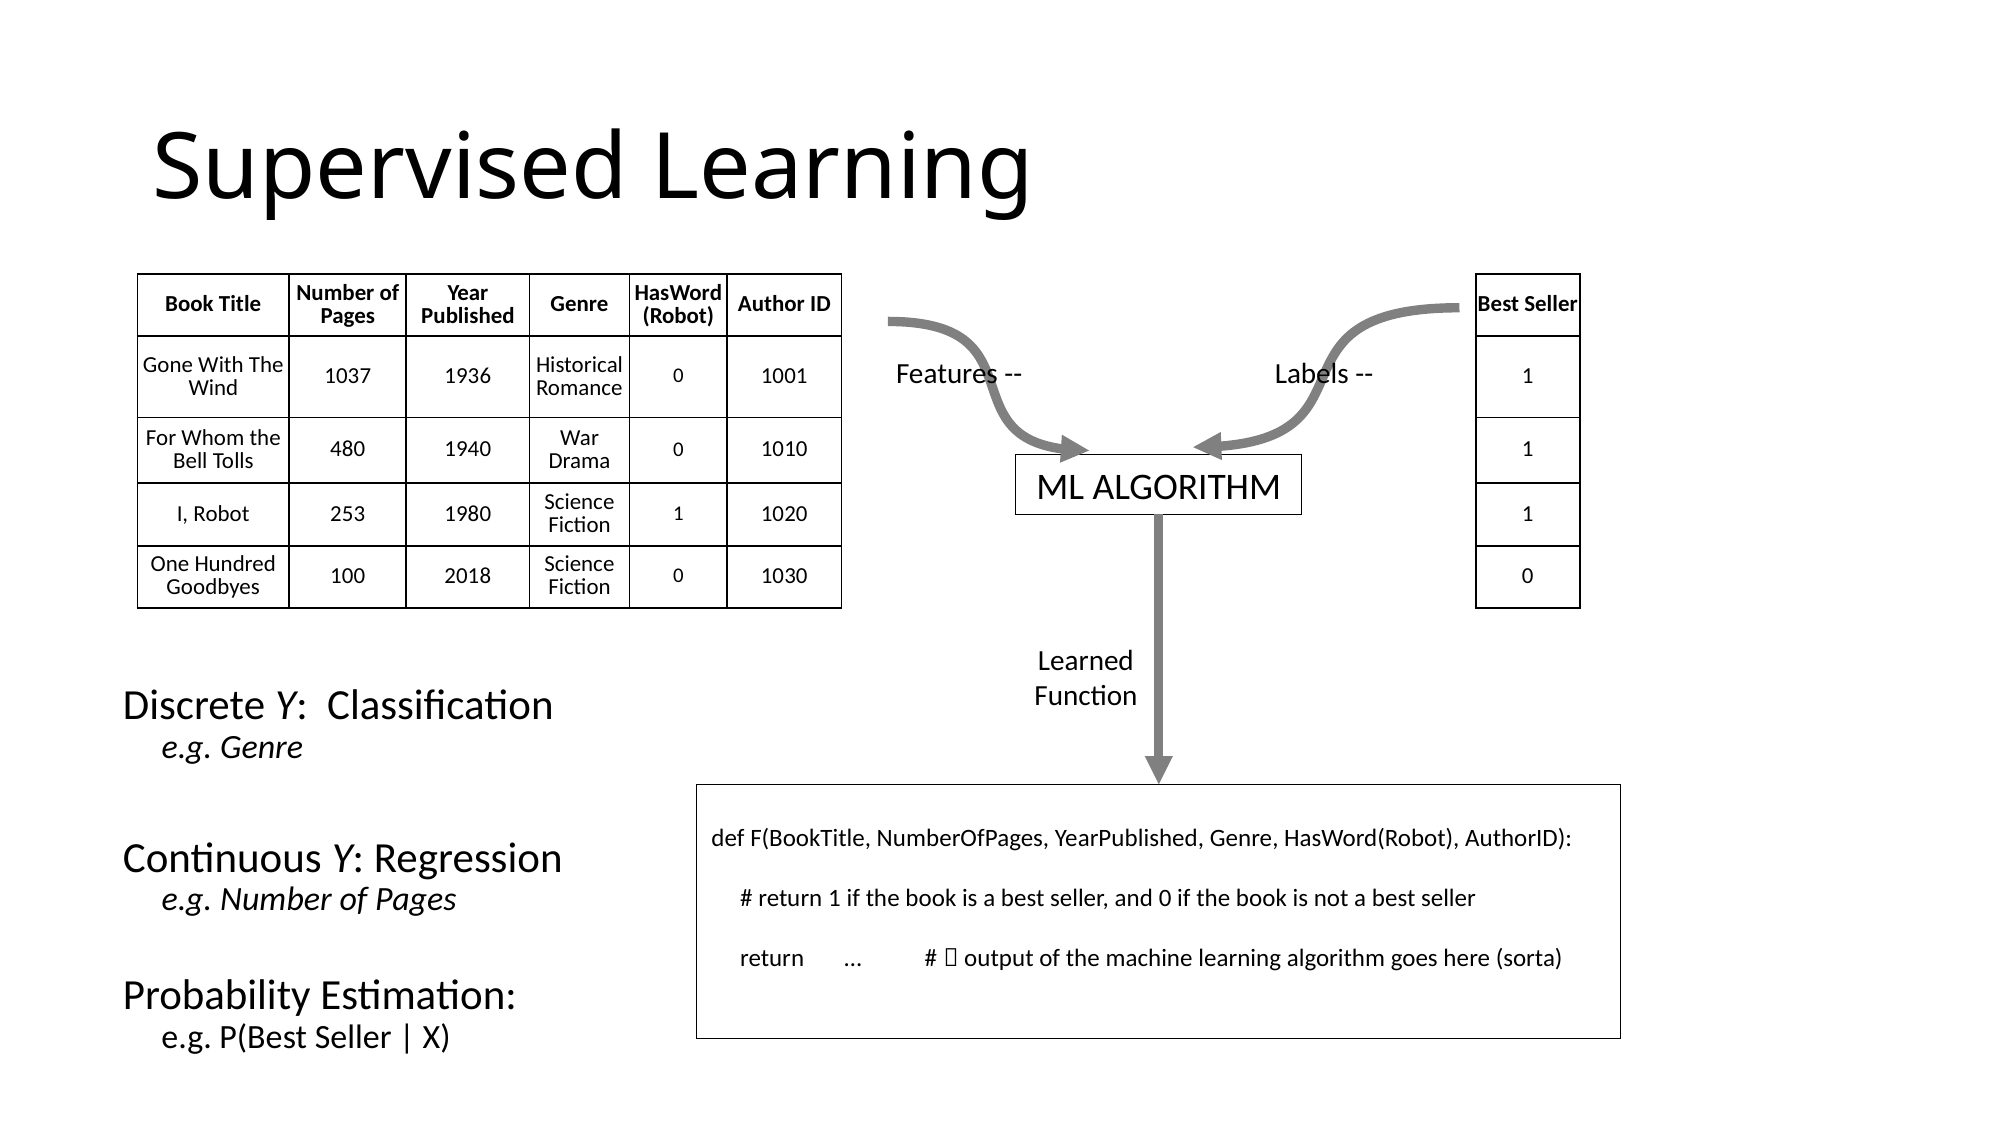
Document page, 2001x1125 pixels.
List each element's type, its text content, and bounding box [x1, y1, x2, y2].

table_header Book Title [138, 275, 288, 335]
table_cell Gone With The Wind [138, 337, 288, 417]
table_cell 1037 [290, 337, 405, 417]
table_cell 1980 [407, 484, 529, 545]
table_cell 1020 [728, 484, 841, 545]
table_cell 1001 [728, 337, 841, 417]
table_cell 1 [1477, 484, 1579, 545]
table_header Genre [530, 275, 629, 335]
table_cell Science Fiction [530, 484, 629, 545]
table_cell 1 [1477, 418, 1579, 482]
text_box def F(BookTitle, NumberOfPages, YearPublished, Genre, HasWord(Robot), AuthorID): # return 1 if the book is a best seller, and 0 if the book is not a best seller return … #  output of the machine learning algorithm goes here (sorta) [764, 784, 1621, 1039]
table_cell 1936 [407, 337, 529, 417]
table_cell 1940 [407, 418, 529, 482]
table_cell I, Robot [138, 484, 288, 545]
table_header Number of Pages [290, 275, 405, 335]
table_cell Science Fiction [530, 547, 629, 607]
table_cell War Drama [530, 418, 629, 482]
table_cell 480 [290, 418, 405, 482]
text_box Learned Function [1019, 633, 1153, 719]
table_cell 1 [1477, 337, 1579, 417]
table_cell One Hundred Goodbyes [138, 547, 288, 607]
table_cell Historical Romance [530, 337, 629, 417]
table_cell 1 [630, 484, 726, 545]
table_cell 1030 [728, 547, 841, 607]
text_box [1193, 307, 1460, 448]
table_cell 100 [290, 547, 405, 607]
table_header Best Seller [1477, 275, 1579, 335]
table_cell 1010 [728, 418, 841, 482]
table_cell 0 [1477, 547, 1579, 607]
table_cell 0 [630, 547, 726, 607]
table_cell For Whom the Bell Tolls [138, 418, 288, 482]
table_cell 253 [290, 484, 405, 545]
title Supervised Learning [137, 59, 1863, 278]
table_header Author ID [728, 275, 841, 335]
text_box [887, 321, 1090, 451]
table_header Year Published [407, 275, 529, 335]
table_cell 2018 [407, 547, 529, 607]
list Discrete Y: Classification e.g. Genre Continuous Y: Regression e.g. Number of Pages Probability Estimation: e.g. P(Best Seller | X) [108, 675, 764, 1066]
table_cell 0 [630, 337, 726, 417]
table_cell 0 [630, 418, 726, 482]
table_header HasWord(Robot) [630, 275, 726, 335]
text_box ML ALGORITHM [1015, 454, 1302, 515]
